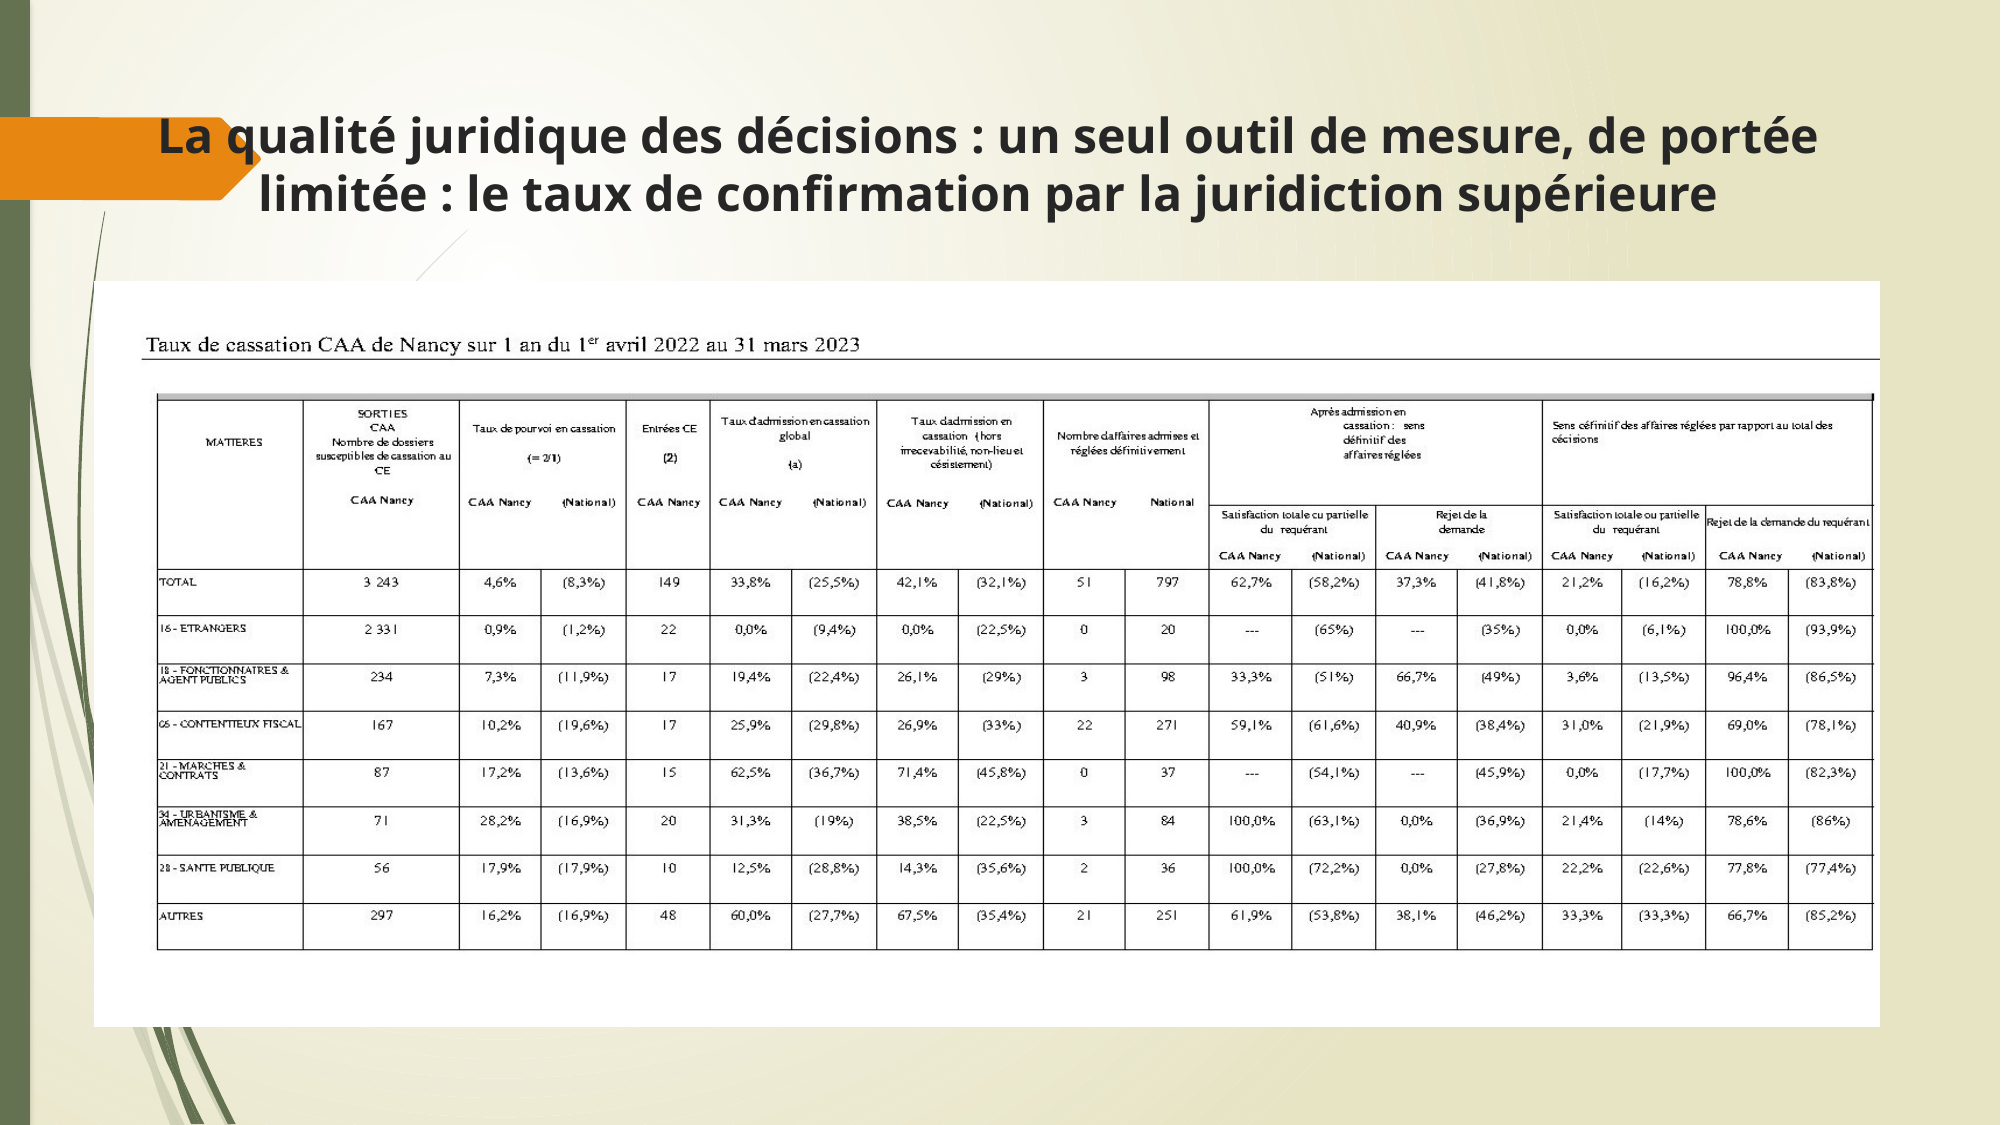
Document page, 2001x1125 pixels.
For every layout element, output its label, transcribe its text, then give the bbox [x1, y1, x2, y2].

title La qualité juridique des décisions : un seul outil de mesure, de portée limitée : le taux de confirmation par la juridiction supérieure [127, 97, 1853, 278]
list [94, 281, 1880, 1027]
